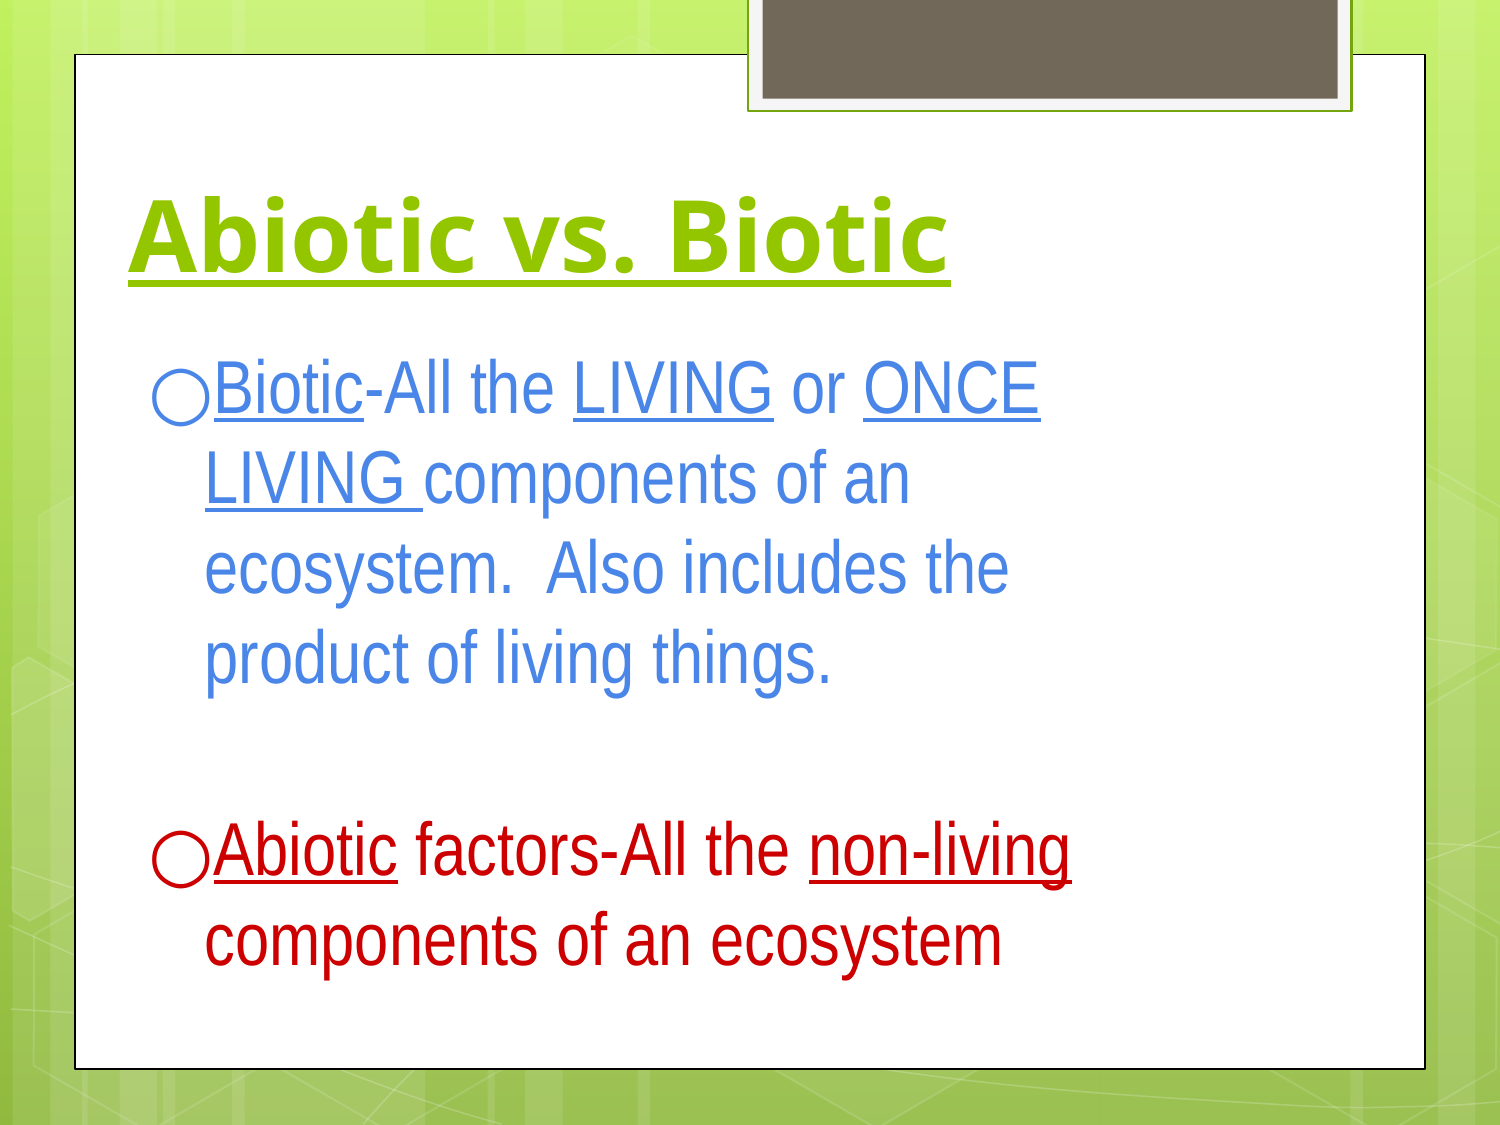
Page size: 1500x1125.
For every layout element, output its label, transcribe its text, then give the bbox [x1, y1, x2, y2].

list Biotic-All the LIVING or ONCE LIVING components of an ecosystem. Also includes the product of living things. Abiotic factors-All the non-living components of an ecosystem [133, 331, 1246, 907]
title Abiotic vs. Biotic [113, 112, 1266, 300]
